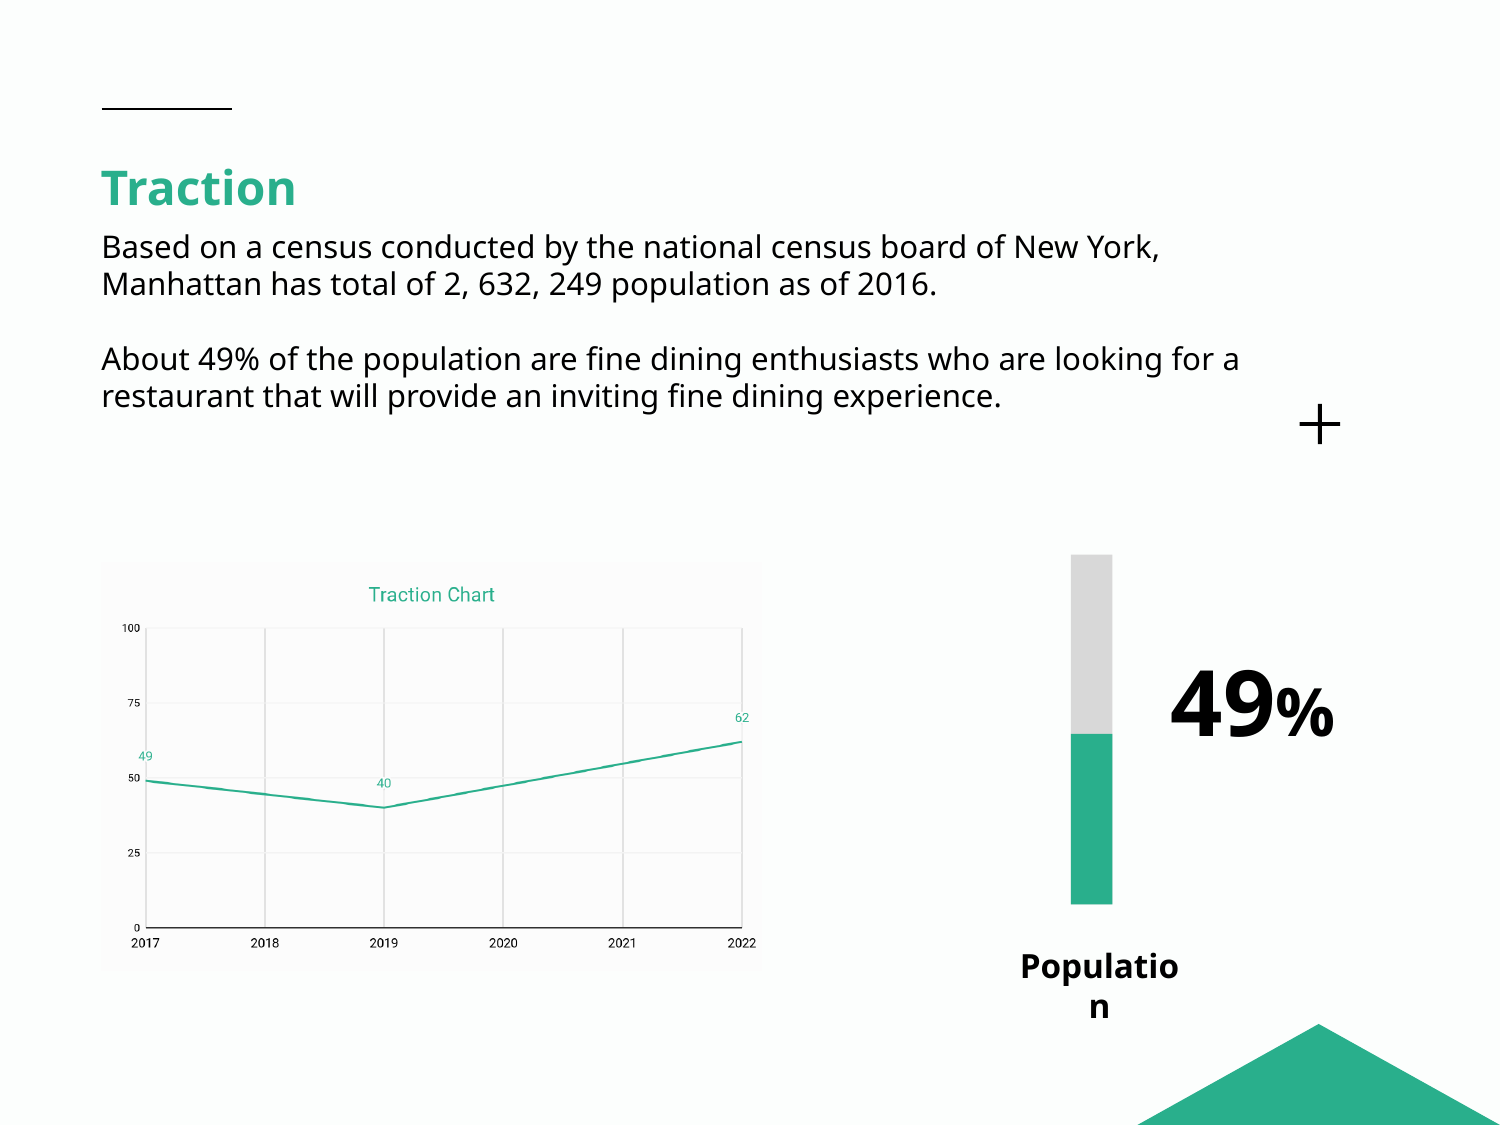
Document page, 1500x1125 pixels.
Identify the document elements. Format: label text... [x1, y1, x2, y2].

text_box [1137, 1023, 1500, 1125]
picture [101, 562, 762, 971]
text_box 49% [1149, 636, 1357, 764]
text_box Based on a census conducted by the national census board of New York, Manhattan has total of 2, 632, 249 population as of 2016. About 49% of the population are fine dining enthusiasts who are looking for a restaurant that will provide an inviting fine dining experience. [86, 219, 1323, 424]
text_box [1070, 554, 1113, 733]
text_box Population [996, 937, 1204, 994]
text_box Traction [85, 150, 431, 224]
text_box [1070, 733, 1113, 905]
text_box [1299, 403, 1341, 445]
